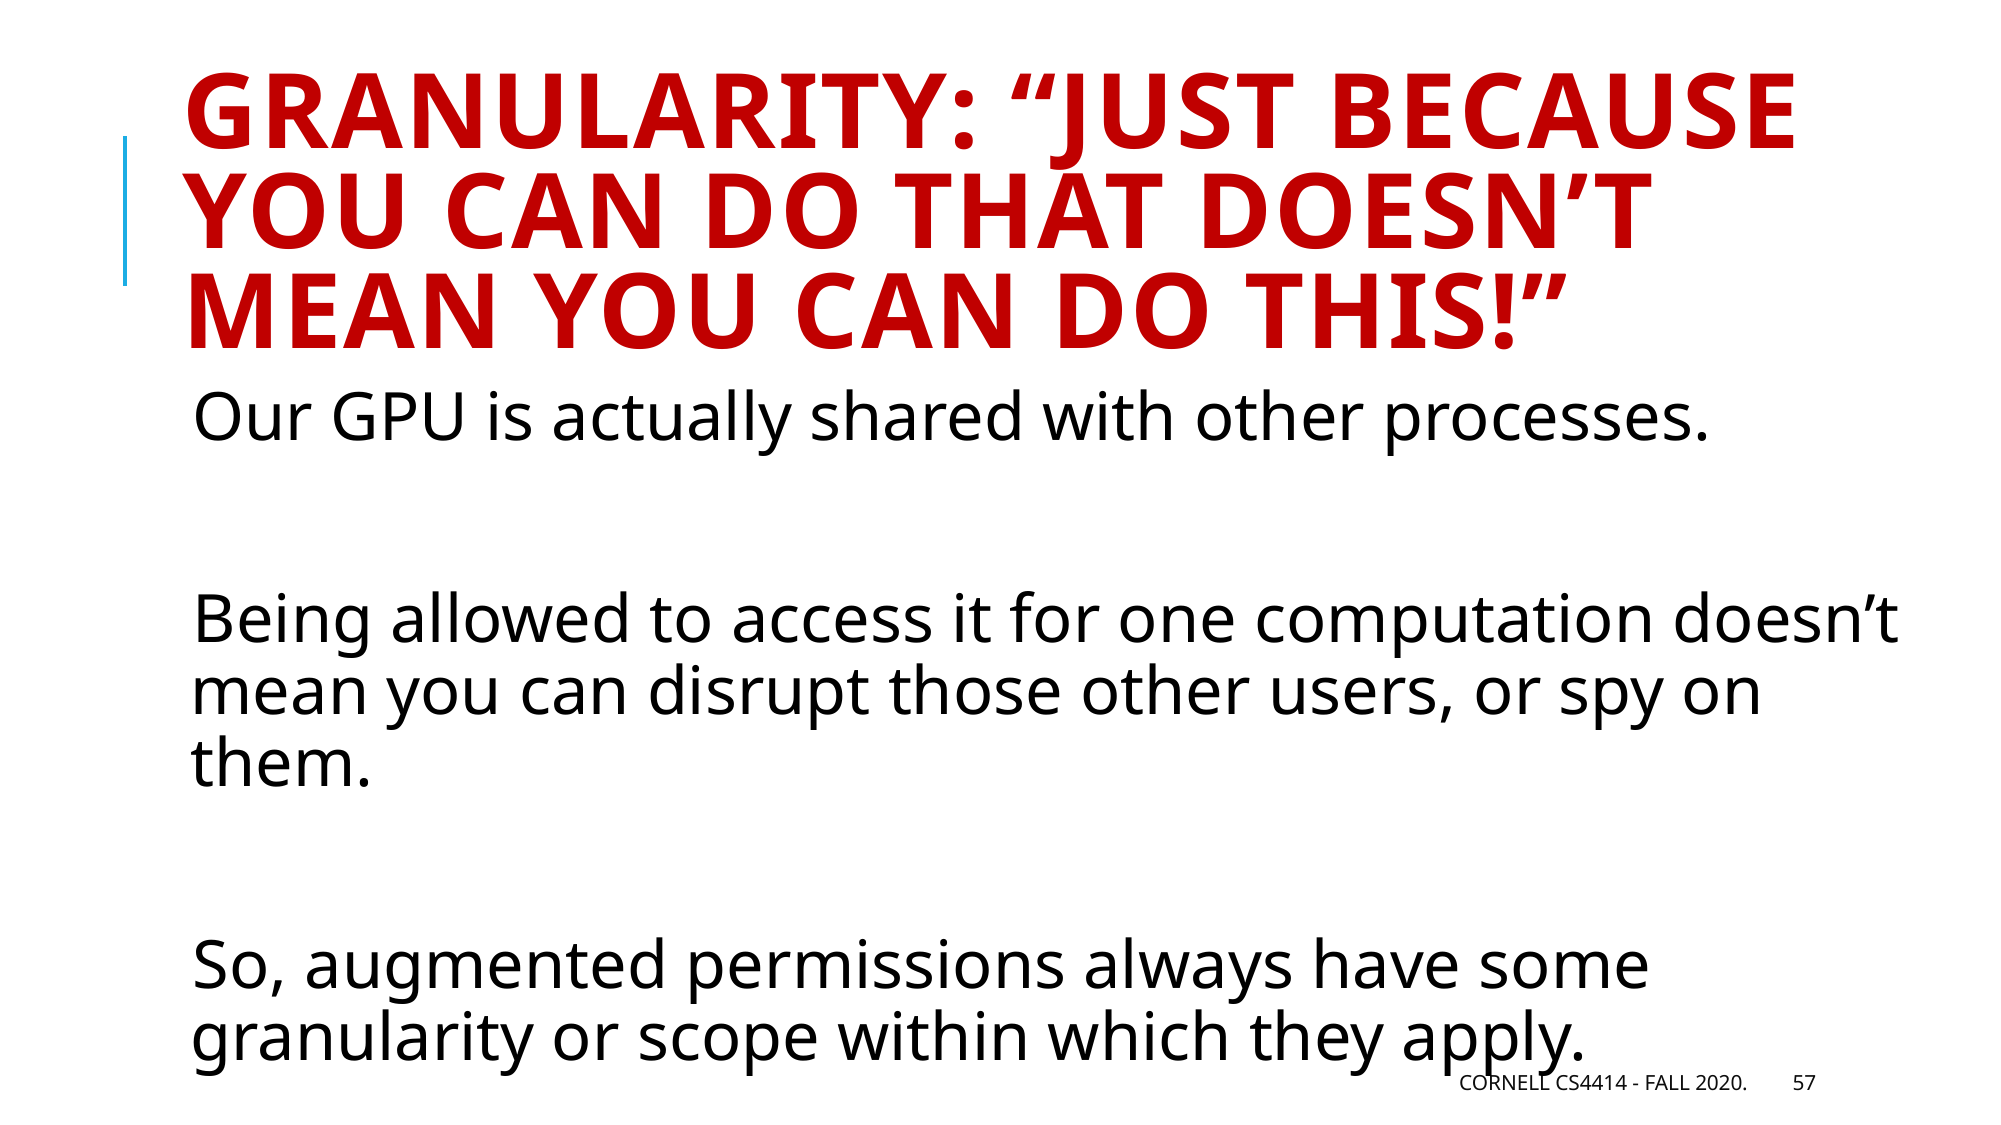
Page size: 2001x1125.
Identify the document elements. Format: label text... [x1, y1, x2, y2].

title Granularity: “Just because you can do that doesn’t mean you can do this!” [168, 96, 1914, 342]
footer Cornell CS4414 - Fall 2020. [794, 1061, 1763, 1107]
list Our GPU is actually shared with other processes. Being allowed to access it for one computation doesn’t mean you can disrupt those other users, or spy on them. So, augmented permissions always have some granularity or scope within which they apply. [168, 375, 1914, 1035]
slide_number 57 [1777, 1061, 1938, 1107]
